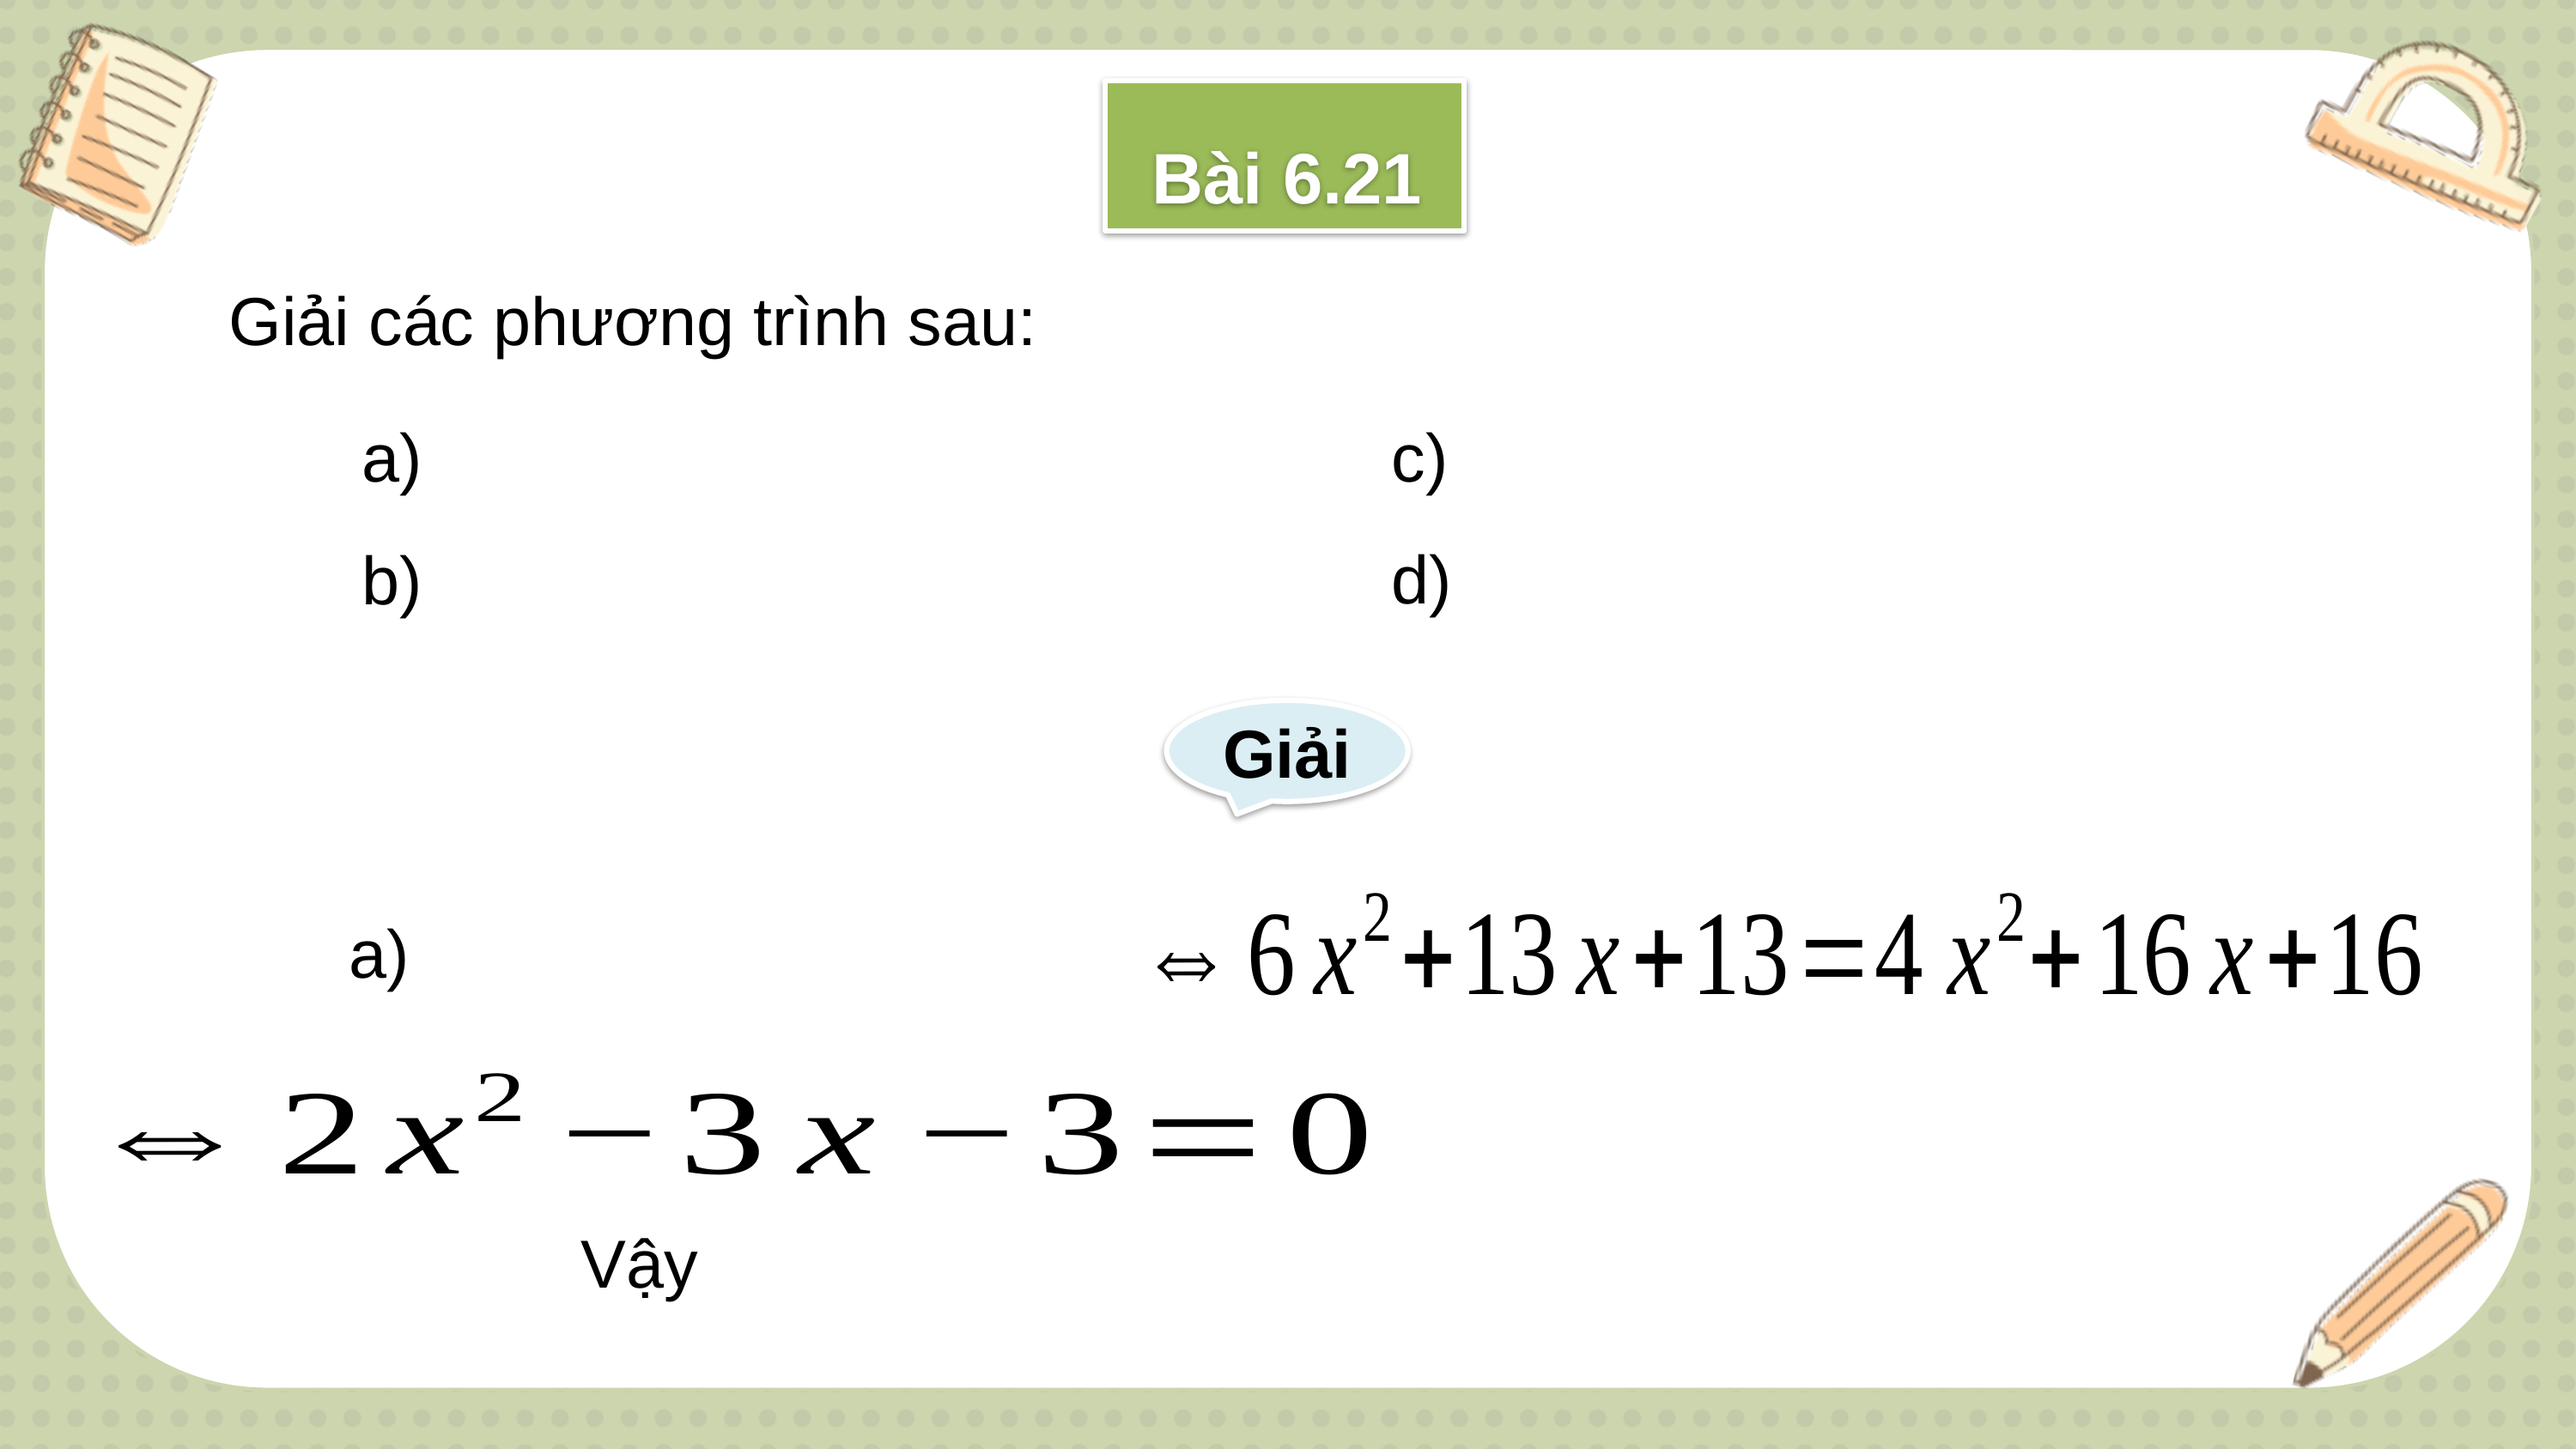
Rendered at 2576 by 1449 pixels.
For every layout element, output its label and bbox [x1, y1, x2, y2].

picture [0, 0, 2576, 1449]
text_box [1104, 80, 1465, 231]
